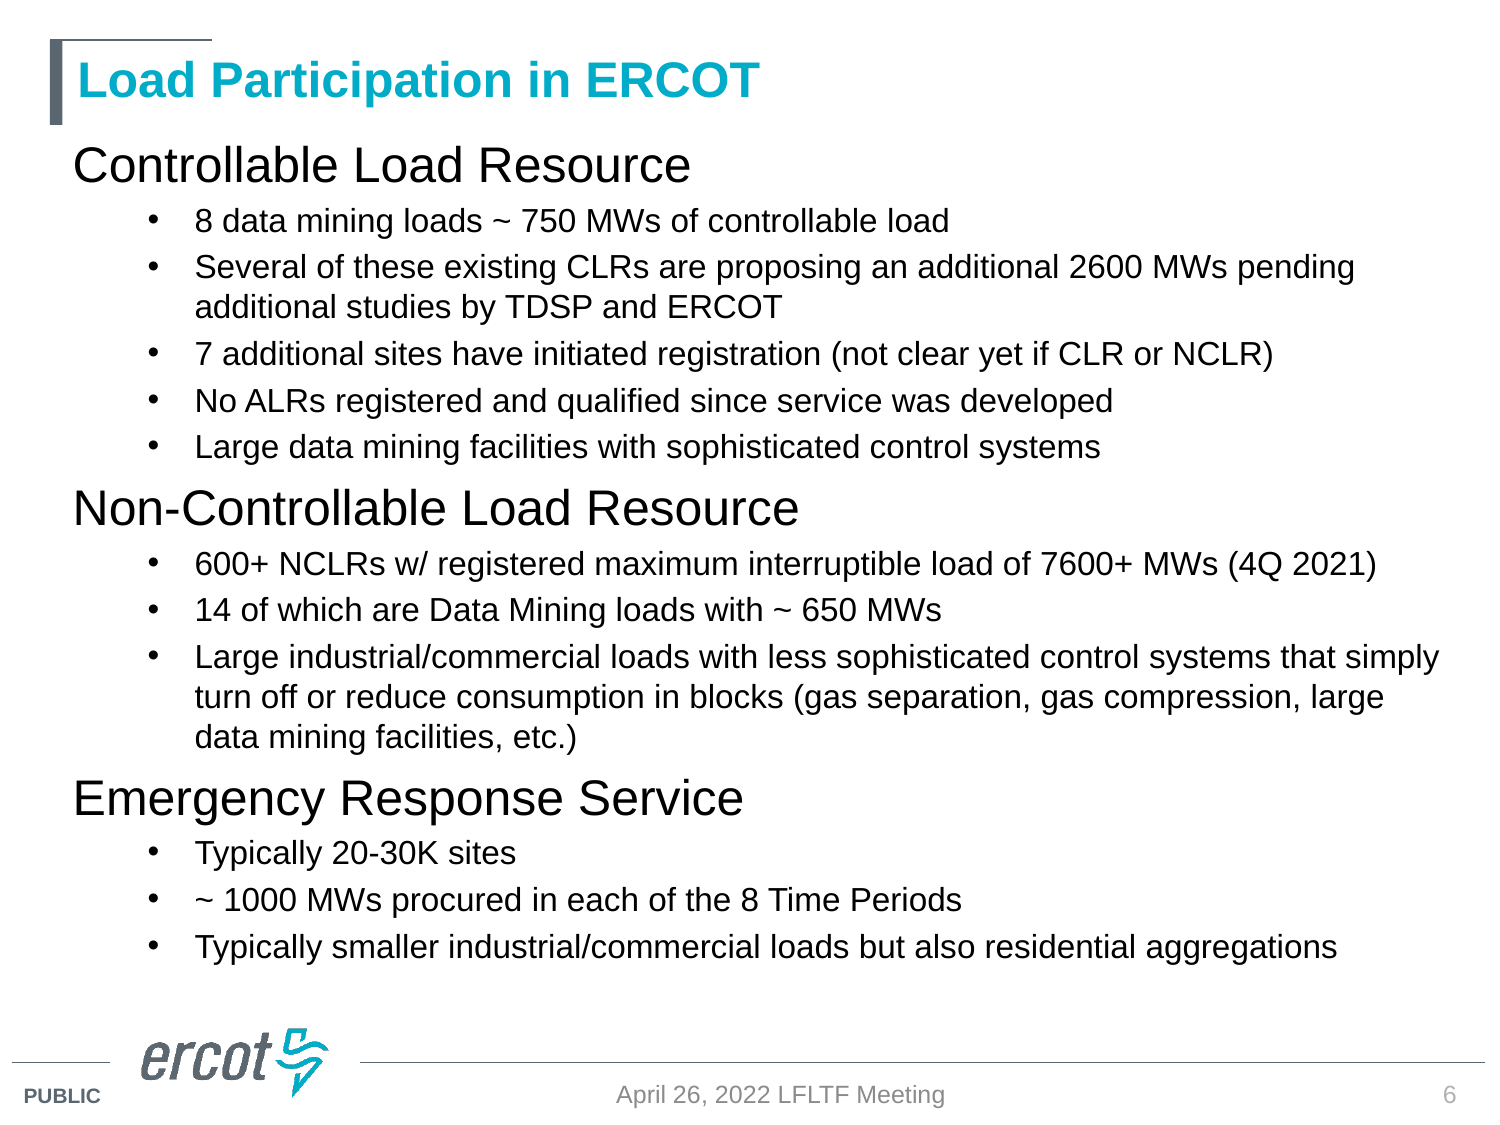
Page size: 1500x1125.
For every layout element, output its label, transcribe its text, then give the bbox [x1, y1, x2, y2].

list Controllable Load Resource 8 data mining loads ~ 750 MWs of controllable load Several of these existing CLRs are proposing an additional 2600 MWs pending additional studies by TDSP and ERCOT 7 additional sites have initiated registration (not clear yet if CLR or NCLR) No ALRs registered and qualified since service was developed Large data mining facilities with sophisticated control systems Non-Controllable Load Resource 600+ NCLRs w/ registered maximum interruptible load of 7600+ MWs (4Q 2021) 14 of which are Data Mining loads with ~ 650 MWs Large industrial/commercial loads with less sophisticated control systems that simply turn off or reduce consumption in blocks (gas separation, gas compression, large data mining facilities, etc.) Emergency Response Service Typically 20-30K sites ~ 1000 MWs procured in each of the 8 Time Periods Typically smaller industrial/commercial loads but also residential aggregations [57, 125, 1458, 1050]
footer April 26, 2022 LFLTF Meeting [450, 1074, 1113, 1113]
picture [137, 1050, 332, 1100]
title Load Participation in ERCOT [62, 39, 1450, 125]
slide_number 6 [1412, 1076, 1488, 1112]
